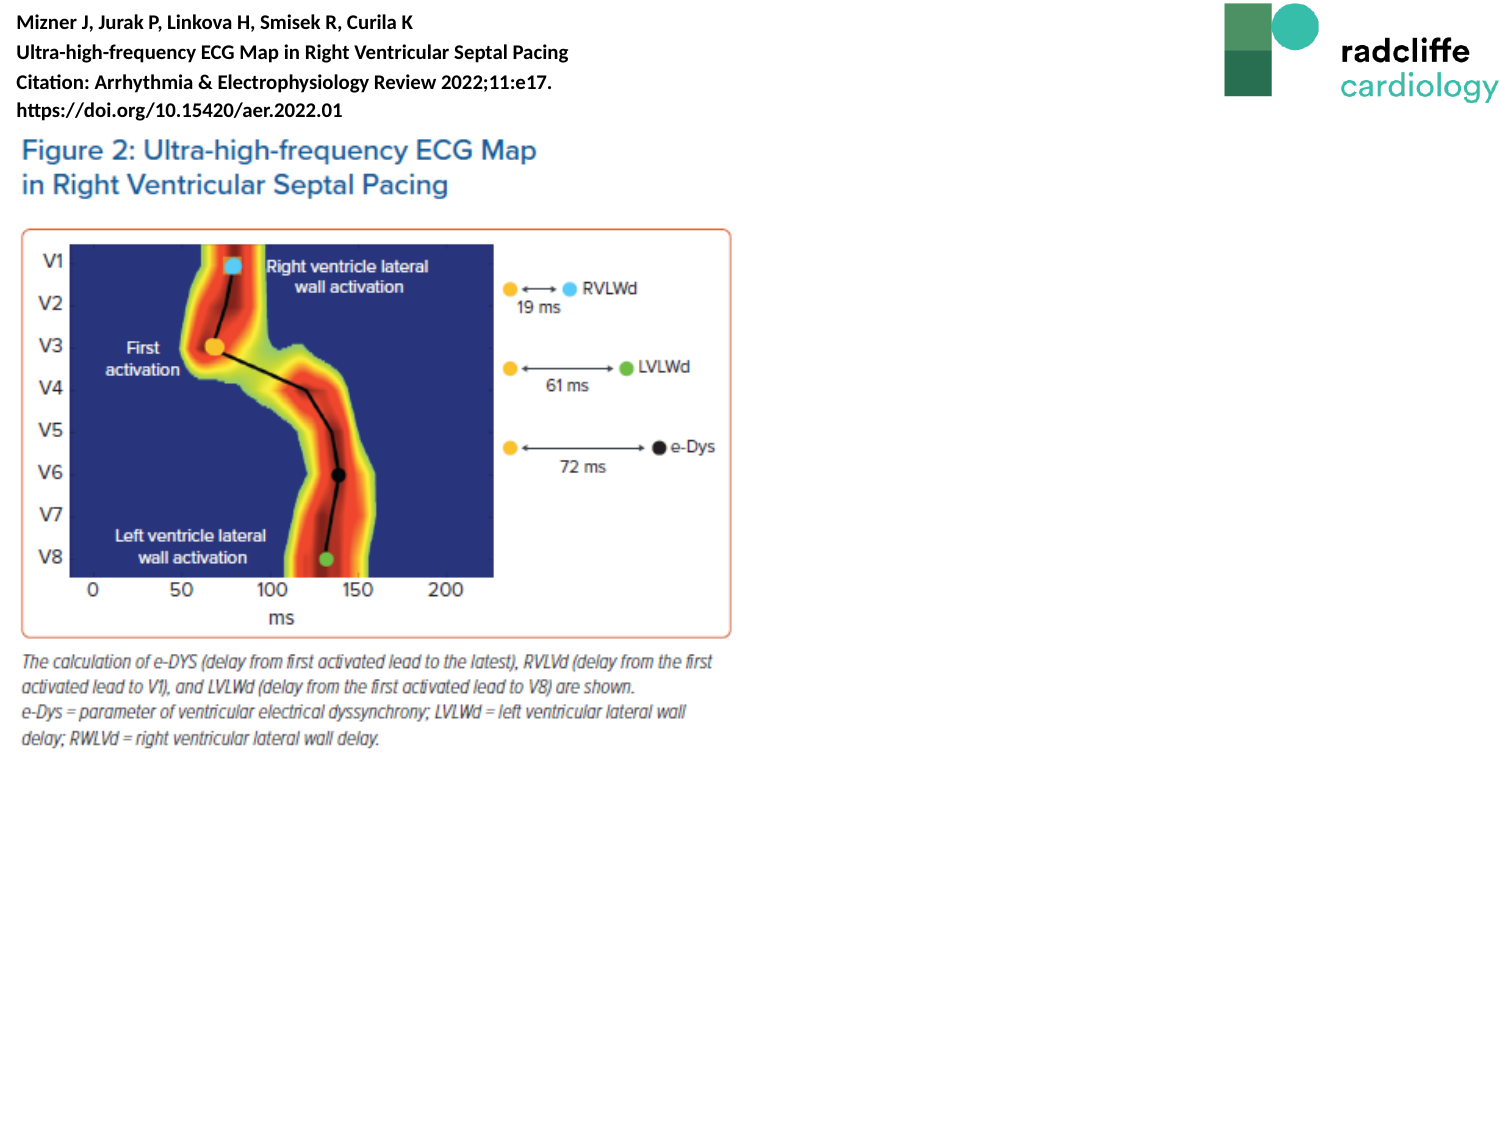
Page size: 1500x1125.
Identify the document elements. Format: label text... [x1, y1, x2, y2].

text_box Ultra-high-frequency ECG Map in Right Ventricular Septal Pacing [1, 31, 1224, 60]
picture [1, 124, 746, 762]
text_box Citation: Arrhythmia & Electrophysiology Review 2022;11:e17. [1, 60, 1224, 89]
text_box https://doi.org/10.15420/aer.2022.01 [1, 89, 1500, 129]
picture [1224, 1, 1499, 104]
text_box Mizner J, Jurak P, Linkova H, Smisek R, Curila K [1, 1, 939, 31]
